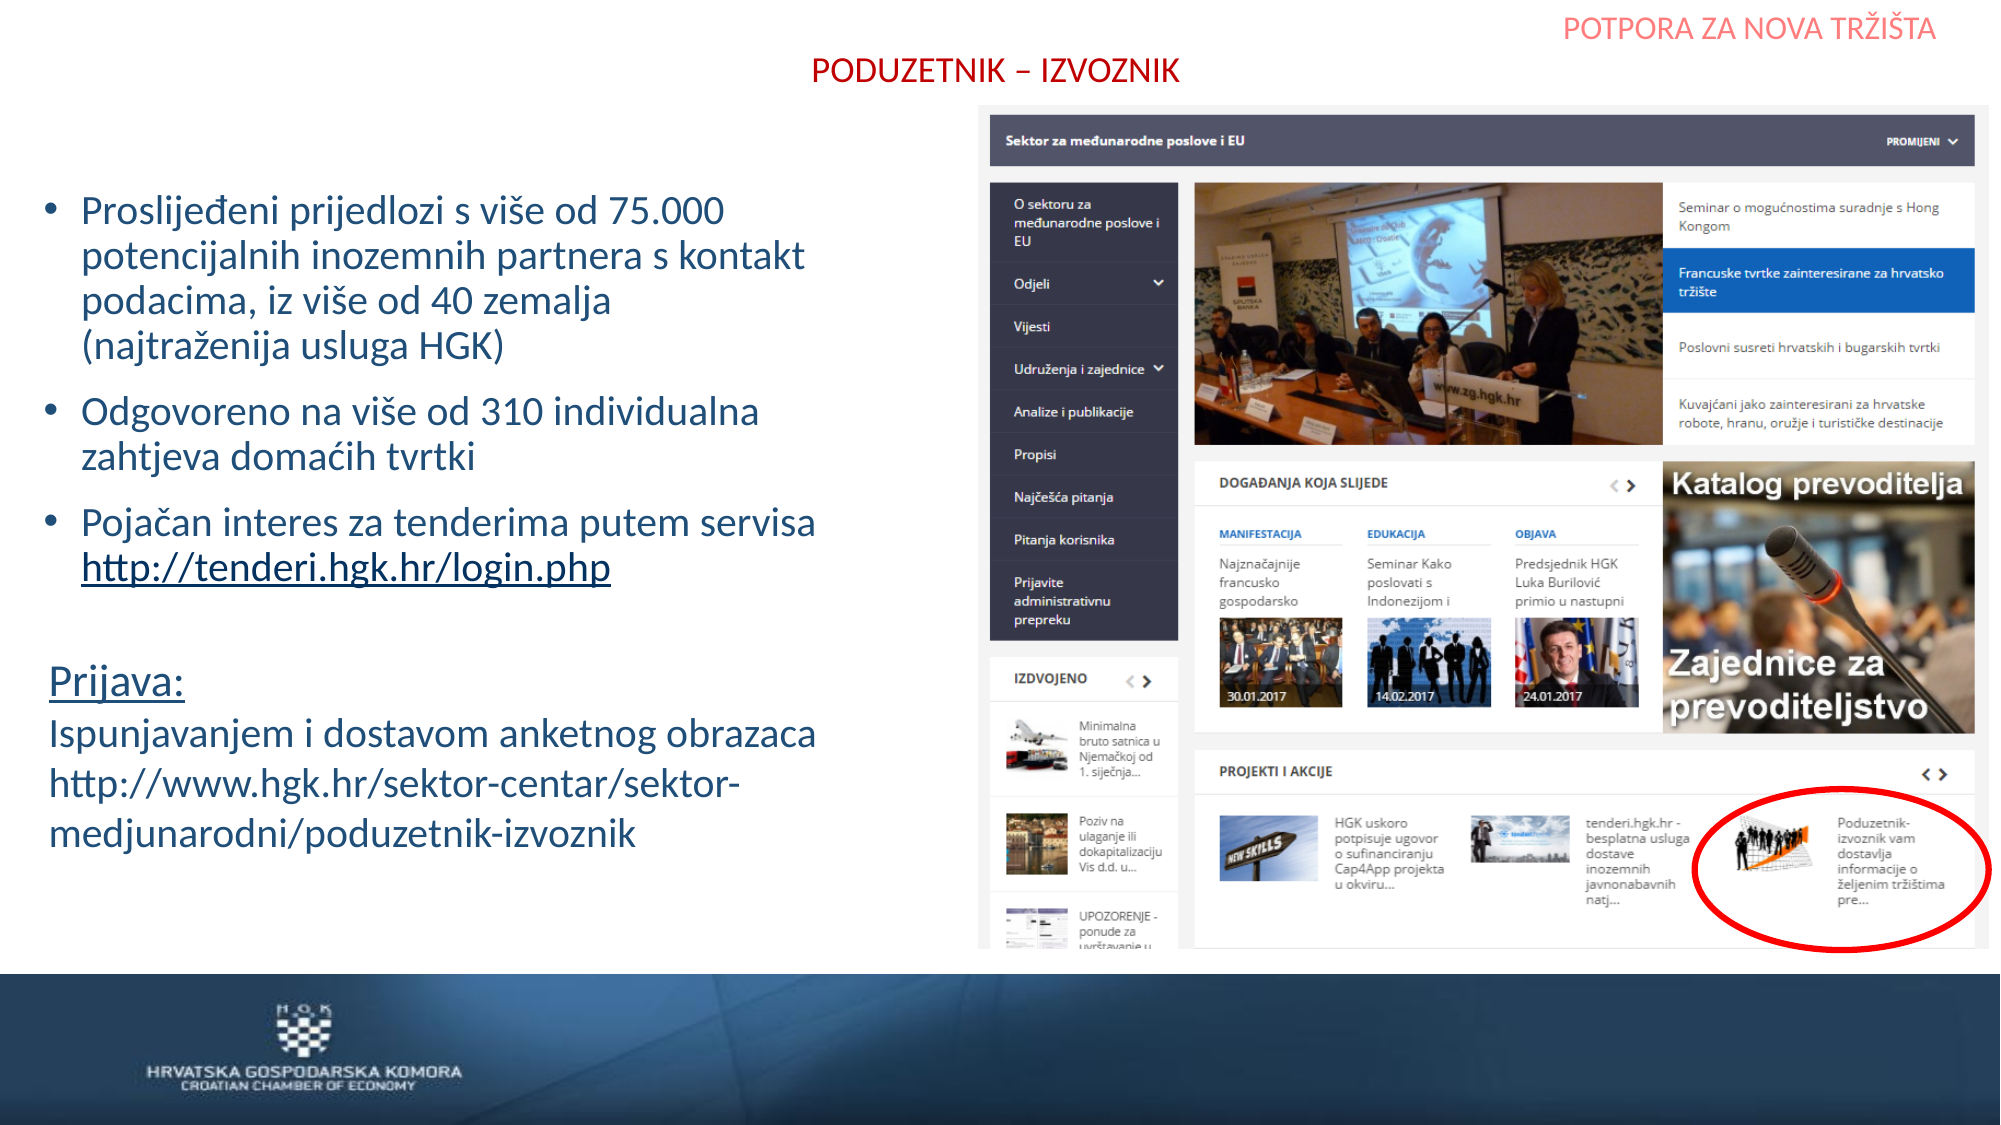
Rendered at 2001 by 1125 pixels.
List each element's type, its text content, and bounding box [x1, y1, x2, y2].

list Proslijeđeni prijedlozi s više od 75.000 potencijalnih inozemnih partnera s kontakt podacima, iz više od 40 zemalja (najtraženija usluga HGK) Odgovoreno na više od 310 individualna zahtjeva domaćih tvrtki Pojačan interes za tenderima putem servisa http://tenderi.hgk.hr/login.php [28, 180, 835, 705]
text_box POTPORA ZA NOVA TRŽIŠTA [0, 0, 2000, 54]
picture [0, 974, 2000, 1125]
title PODUZETNIK – IZVOZNIK [0, 54, 2000, 144]
text_box Prijava: Ispunjavanjem i dostavom anketnog obrazaca http://www.hgk.hr/sektor-centar/sektor-medjunarodni/poduzetnik-izvoznik [33, 643, 901, 864]
picture [978, 105, 1989, 949]
